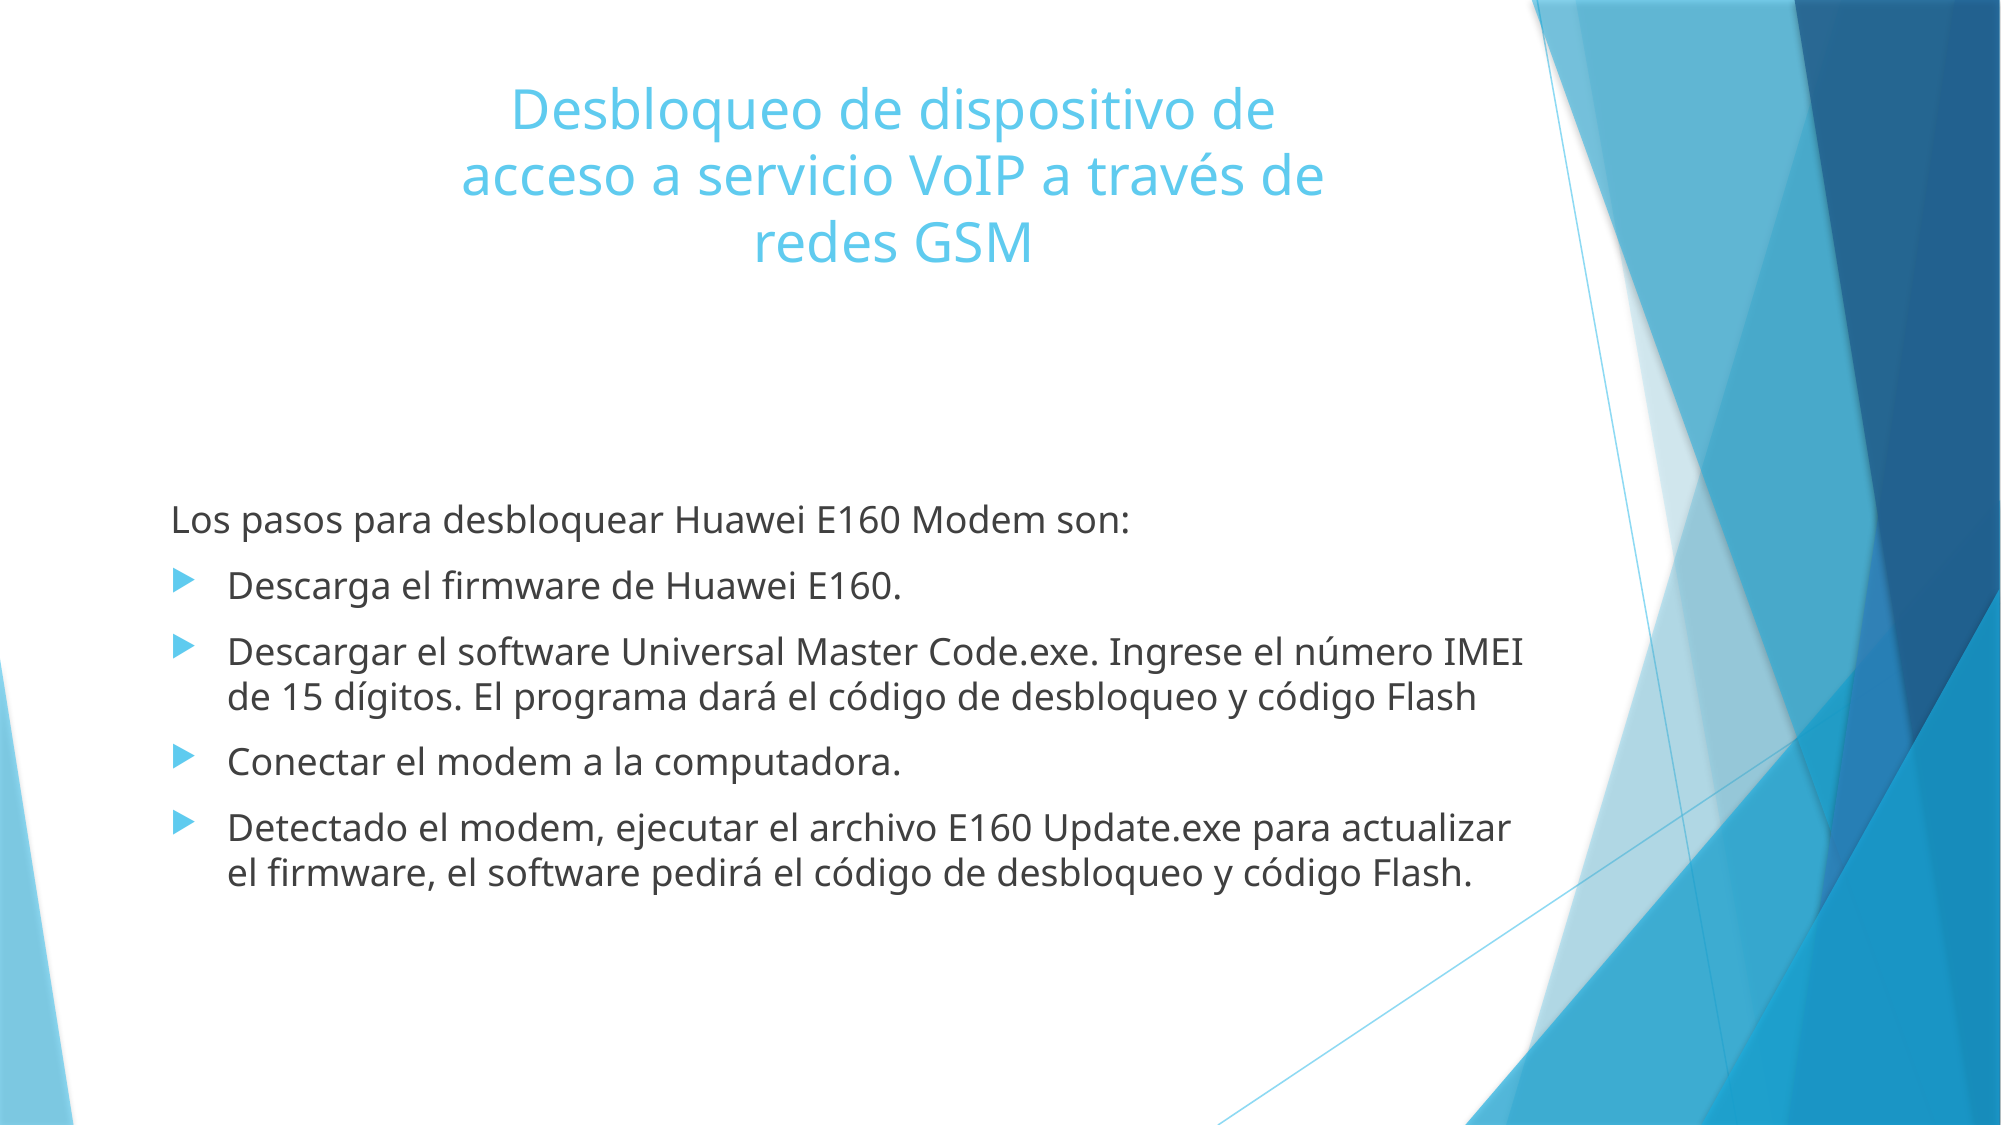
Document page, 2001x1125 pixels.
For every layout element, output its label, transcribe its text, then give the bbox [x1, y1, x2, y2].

list Los pasos para desbloquear Huawei E160 Modem son: Descarga el firmware de Huawei E160. Descargar el software Universal Master Code.exe. Ingrese el número IMEI de 15 dígitos. El programa dará el código de desbloqueo y código Flash Conectar el modem a la computadora. Detectado el modem, ejecutar el archivo E160 Update.exe para actualizar el firmware, el software pedirá el código de desbloqueo y código Flash. [155, 488, 1566, 1125]
title Desbloqueo de dispositivo de acceso a servicio VoIP a través de redes GSM [413, 66, 1376, 283]
